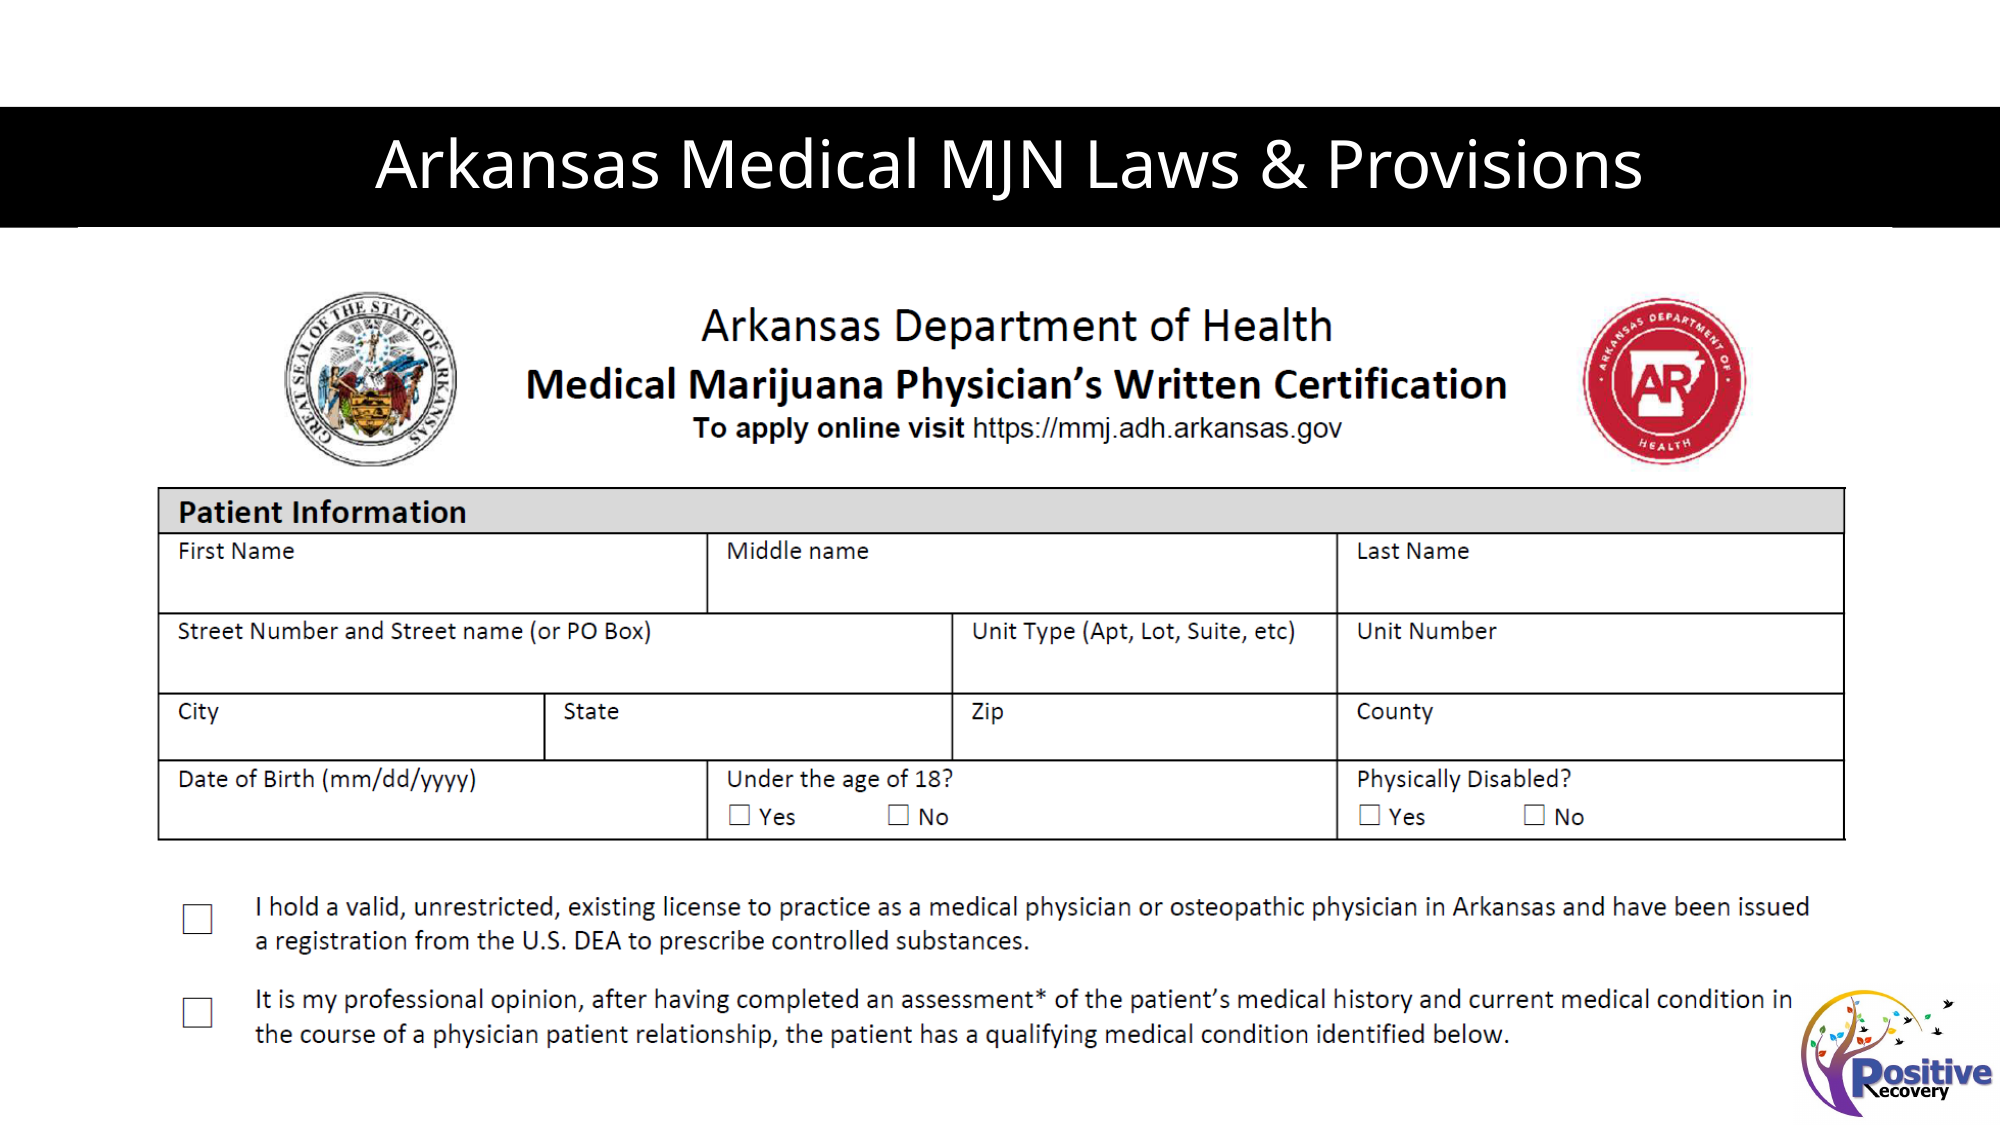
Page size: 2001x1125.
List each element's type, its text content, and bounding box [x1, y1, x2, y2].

picture [1793, 983, 2000, 1125]
text_box [0, 106, 91, 229]
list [77, 227, 1893, 1079]
text_box [1893, 106, 2000, 229]
title Arkansas Medical MJN Laws & Provisions [91, 105, 1931, 228]
